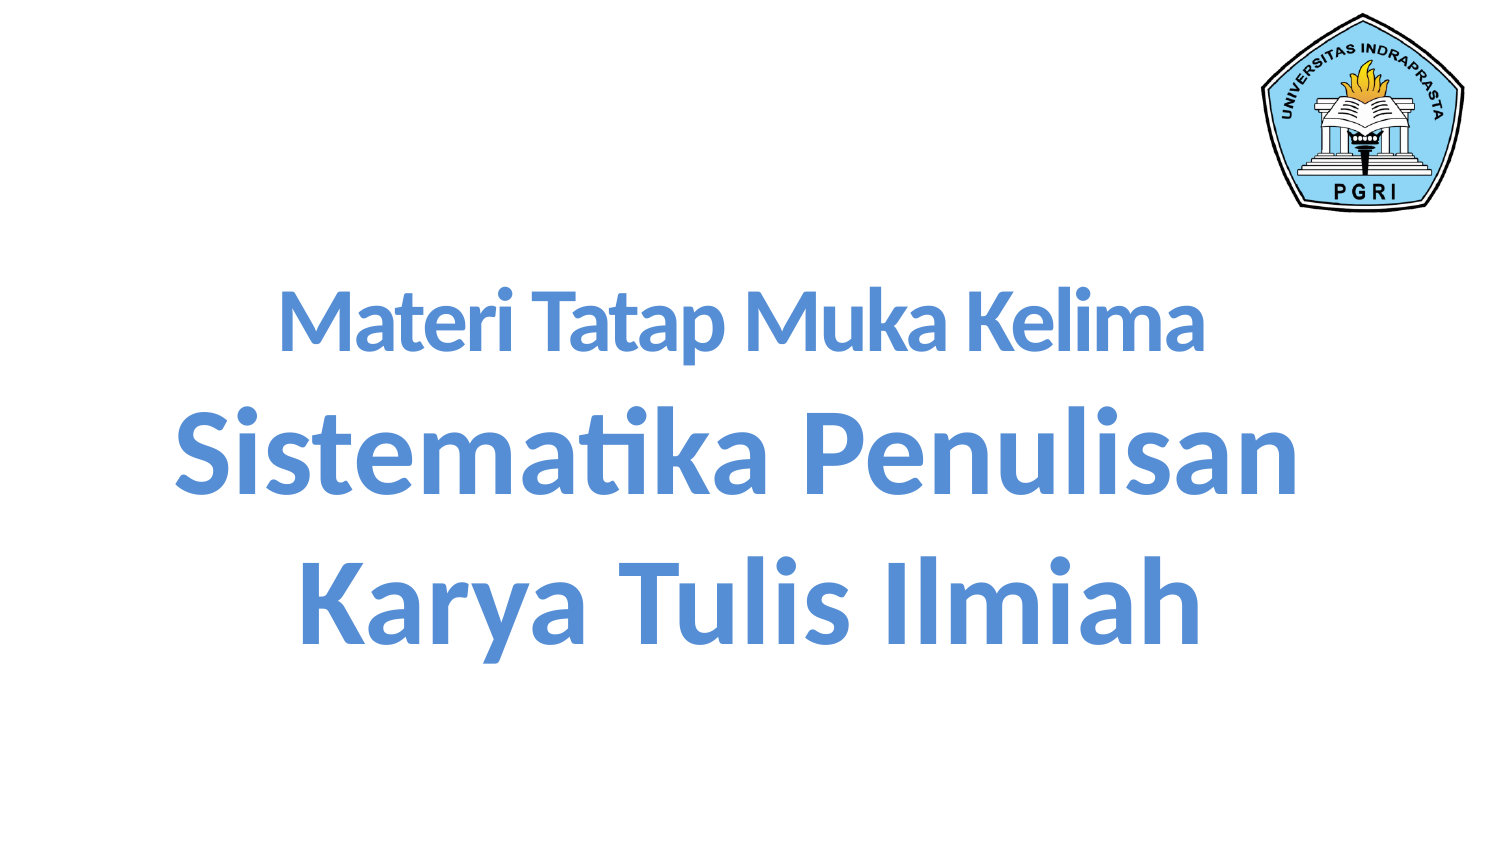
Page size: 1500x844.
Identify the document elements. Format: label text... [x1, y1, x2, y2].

picture [1206, 1, 1500, 223]
text_box Materi Tatap Muka Kelima Sistematika Penulisan Karya Tulis Ilmiah [100, 252, 1404, 678]
